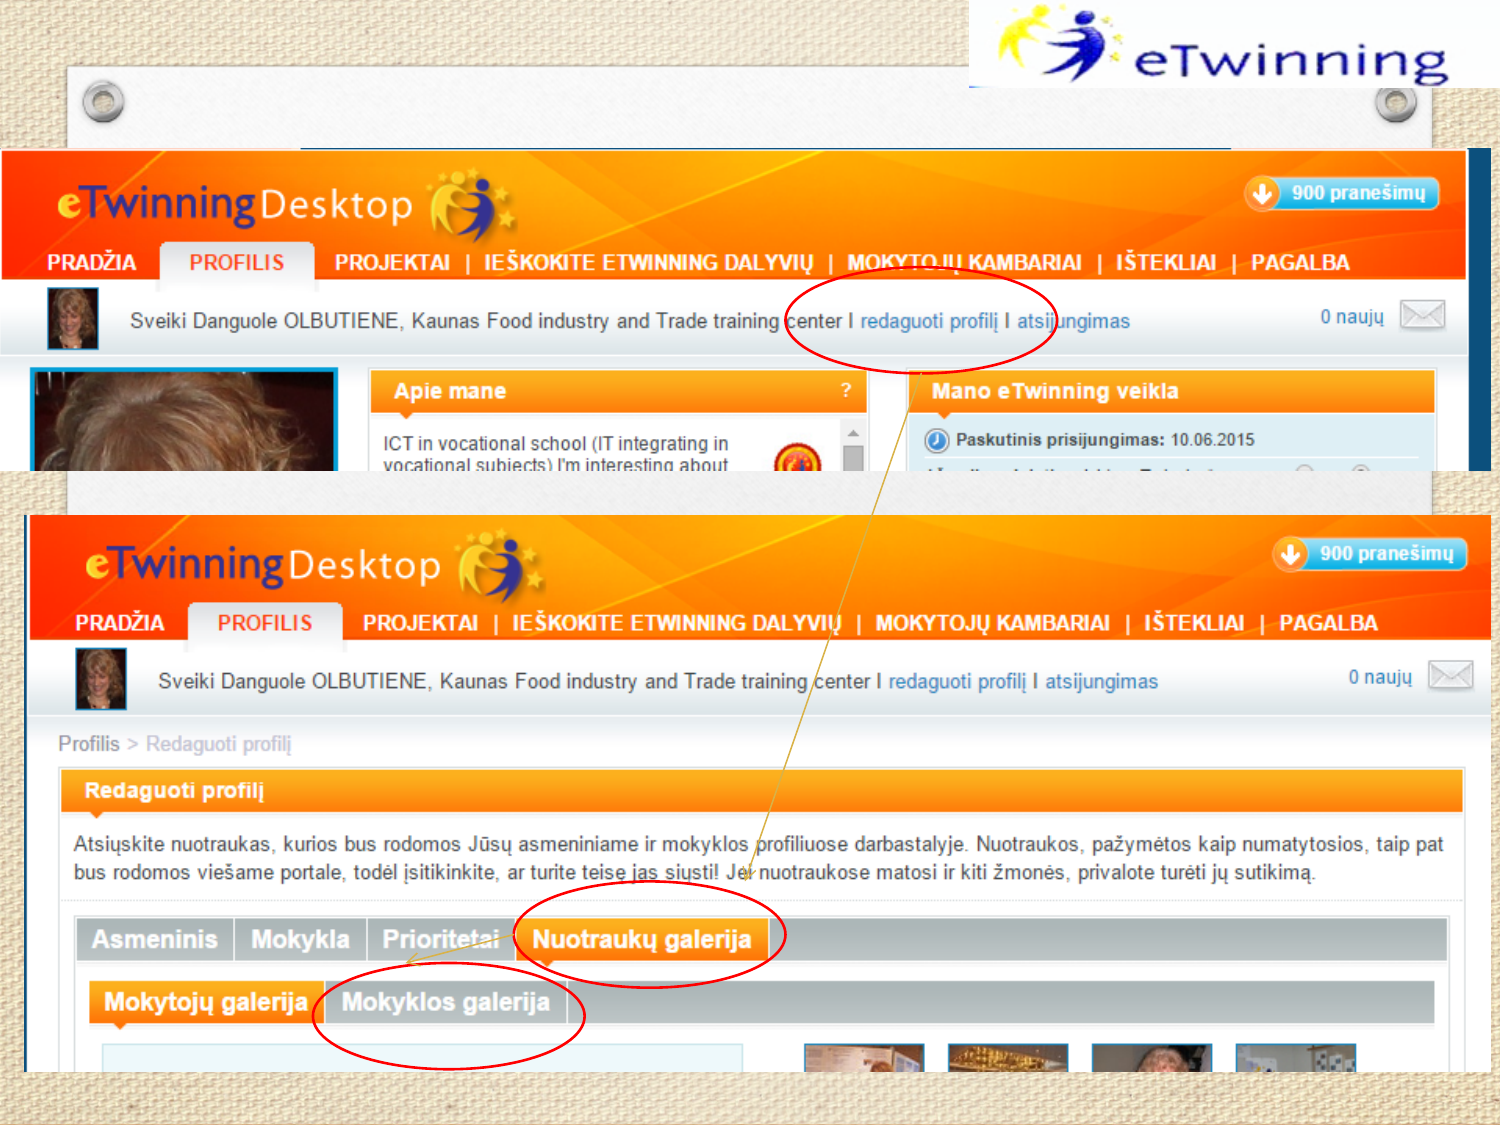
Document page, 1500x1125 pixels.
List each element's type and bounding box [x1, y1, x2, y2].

text_box [405, 934, 514, 964]
text_box [744, 373, 922, 882]
picture [0, 0, 1500, 1125]
